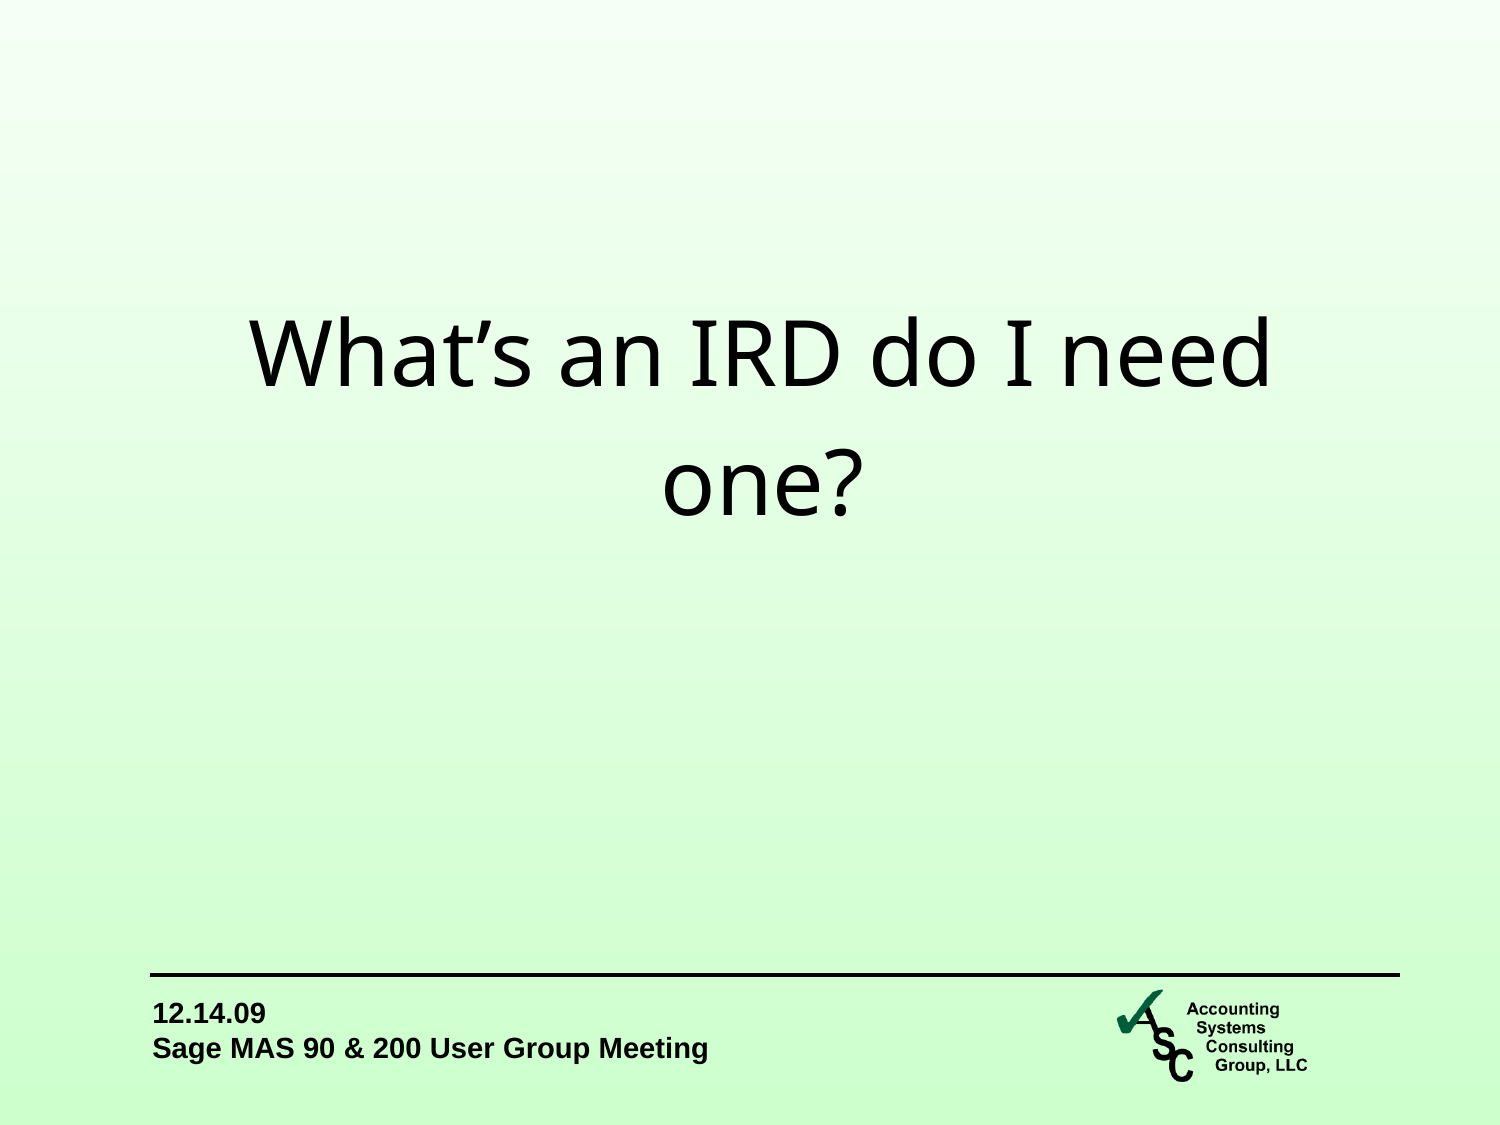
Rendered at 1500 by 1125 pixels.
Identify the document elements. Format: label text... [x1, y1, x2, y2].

list What’s an IRD do I need one? [137, 287, 1388, 876]
picture [1112, 974, 1311, 1093]
